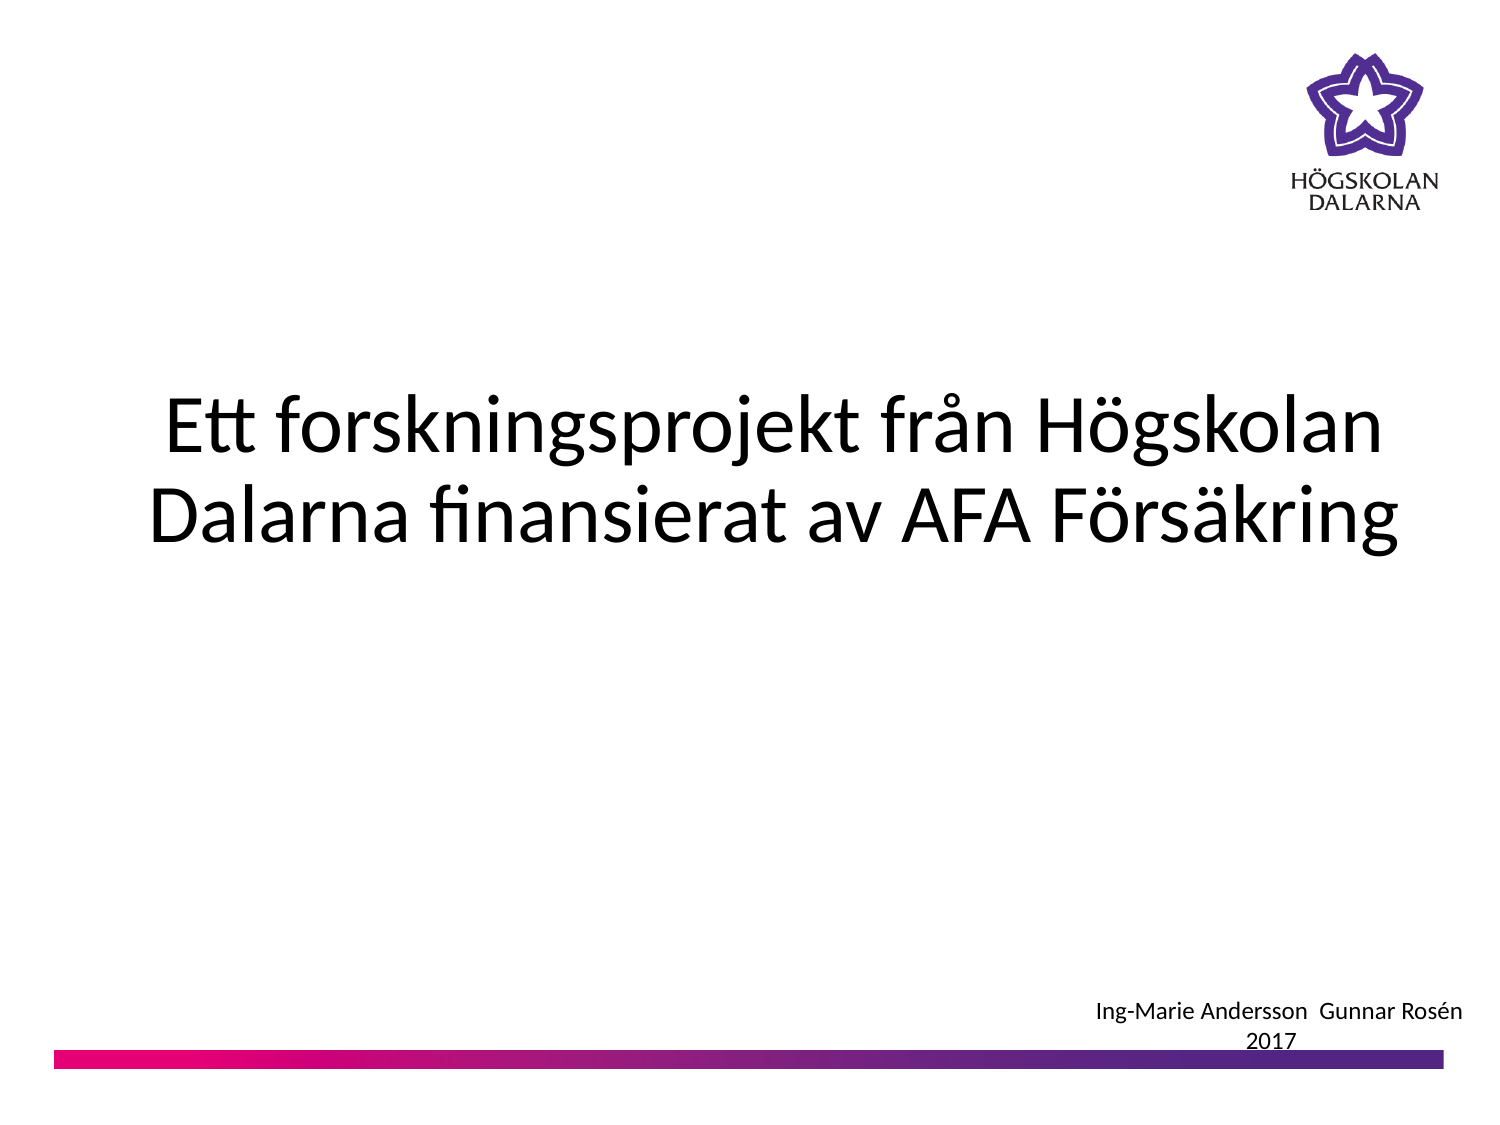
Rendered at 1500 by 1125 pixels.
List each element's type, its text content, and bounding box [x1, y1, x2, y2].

text_box Ing-Marie Andersson Gunnar Rosén 2017 [1081, 987, 1479, 1063]
list Ett forskningsprojekt från Högskolan Dalarna finansierat av AFA Försäkring [113, 373, 1437, 988]
